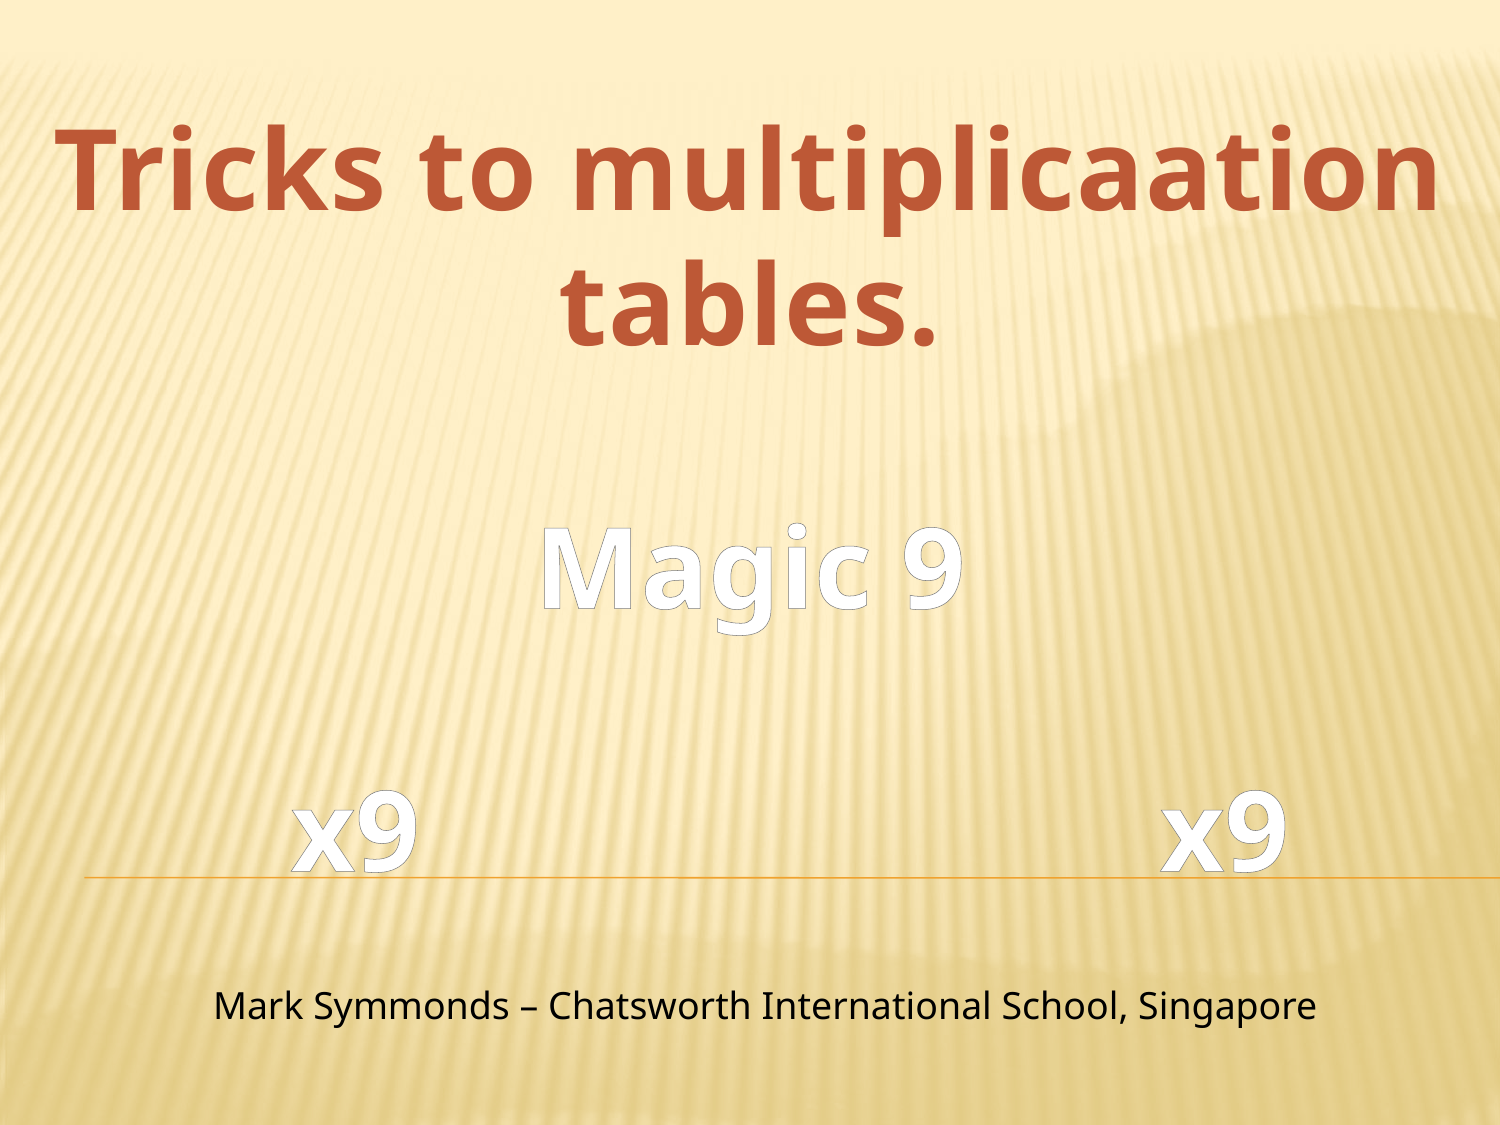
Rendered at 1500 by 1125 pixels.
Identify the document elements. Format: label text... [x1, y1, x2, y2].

text_box x9 [275, 751, 435, 902]
text_box Mark Symmonds – Chatsworth International School, Singapore [198, 974, 1334, 1035]
text_box Tricks to multiplicaation tables. [38, 89, 1462, 375]
text_box Magic 9 [519, 488, 981, 639]
text_box x9 [1144, 751, 1304, 902]
